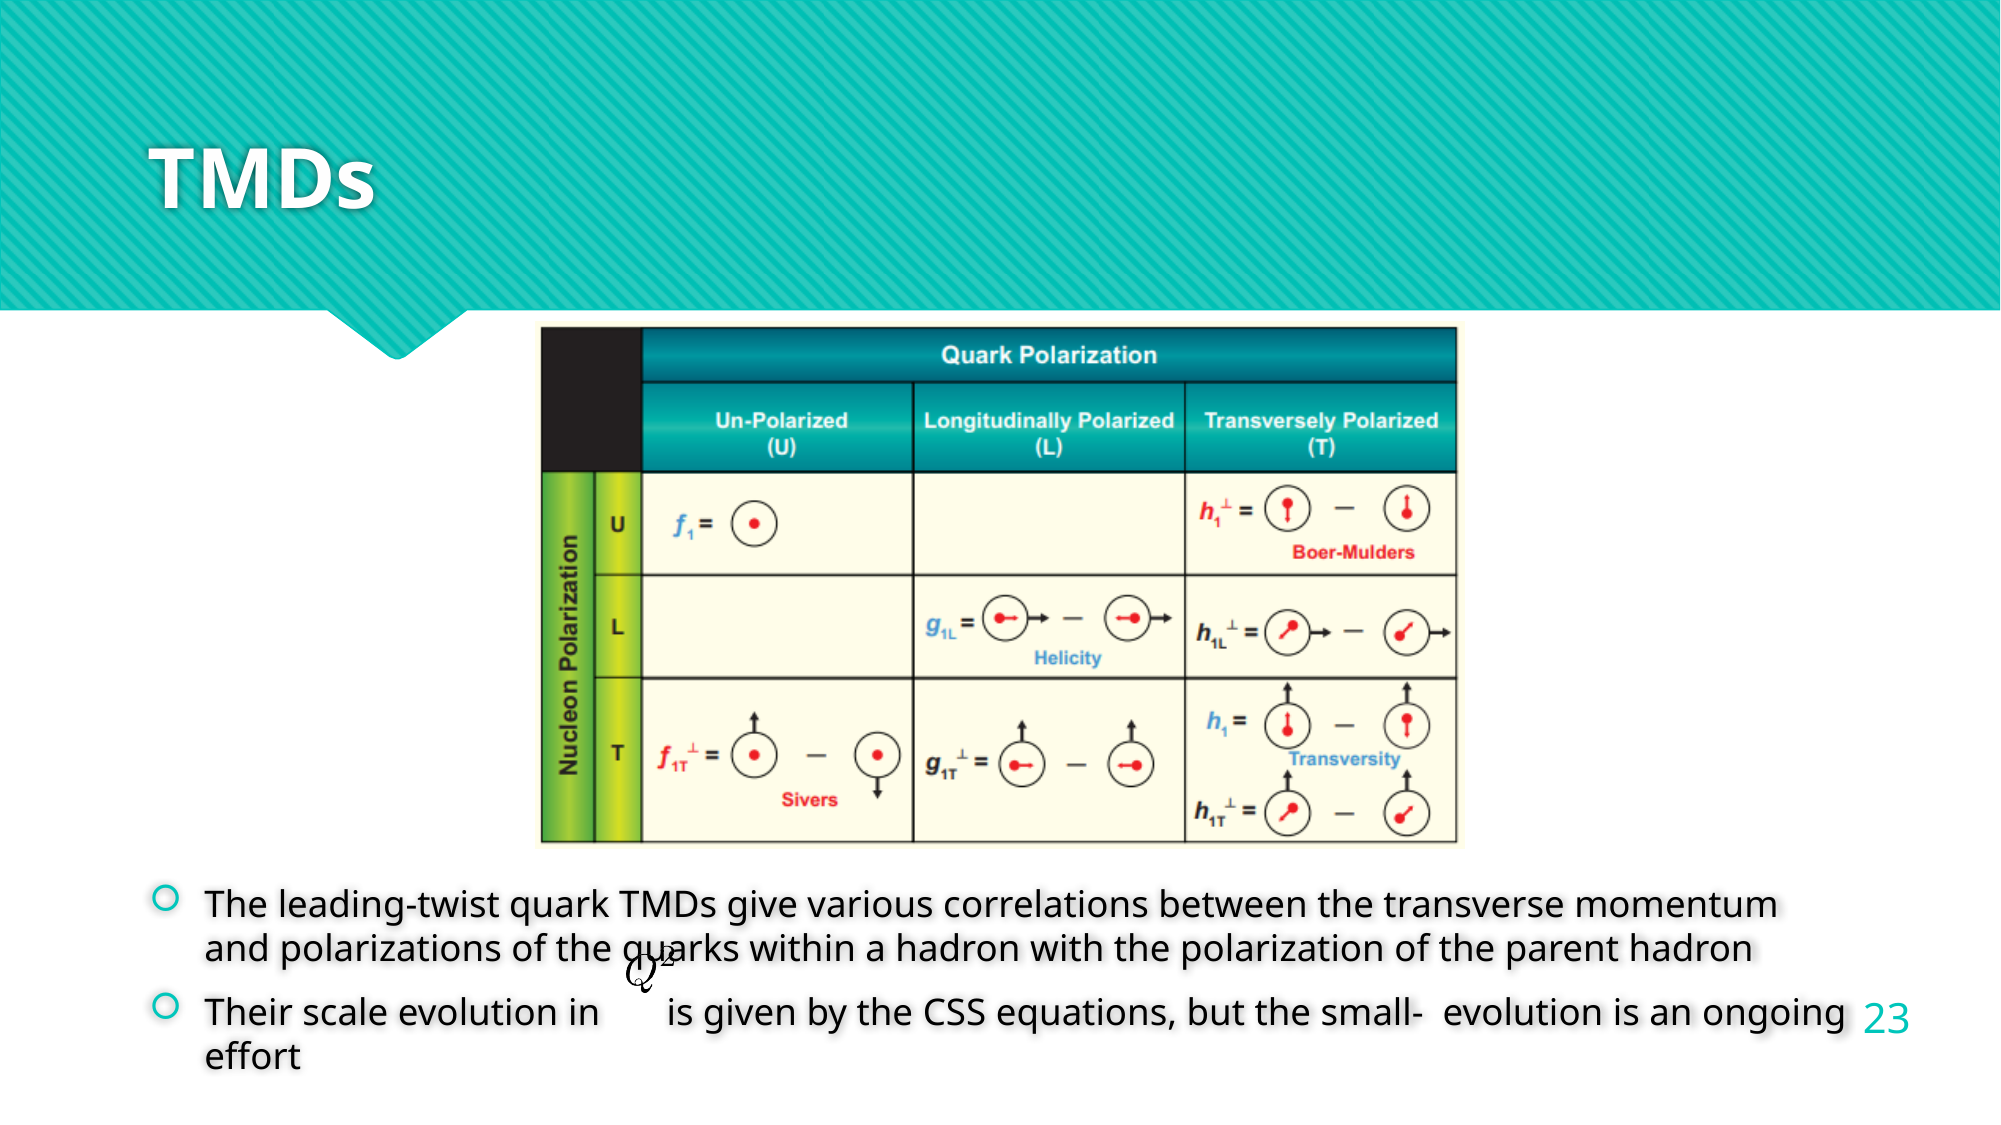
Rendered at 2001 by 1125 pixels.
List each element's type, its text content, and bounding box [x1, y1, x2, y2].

slide_number 23 [1751, 970, 1926, 1051]
picture [535, 321, 1465, 850]
title TMDs [132, 73, 1868, 233]
picture [624, 943, 679, 993]
